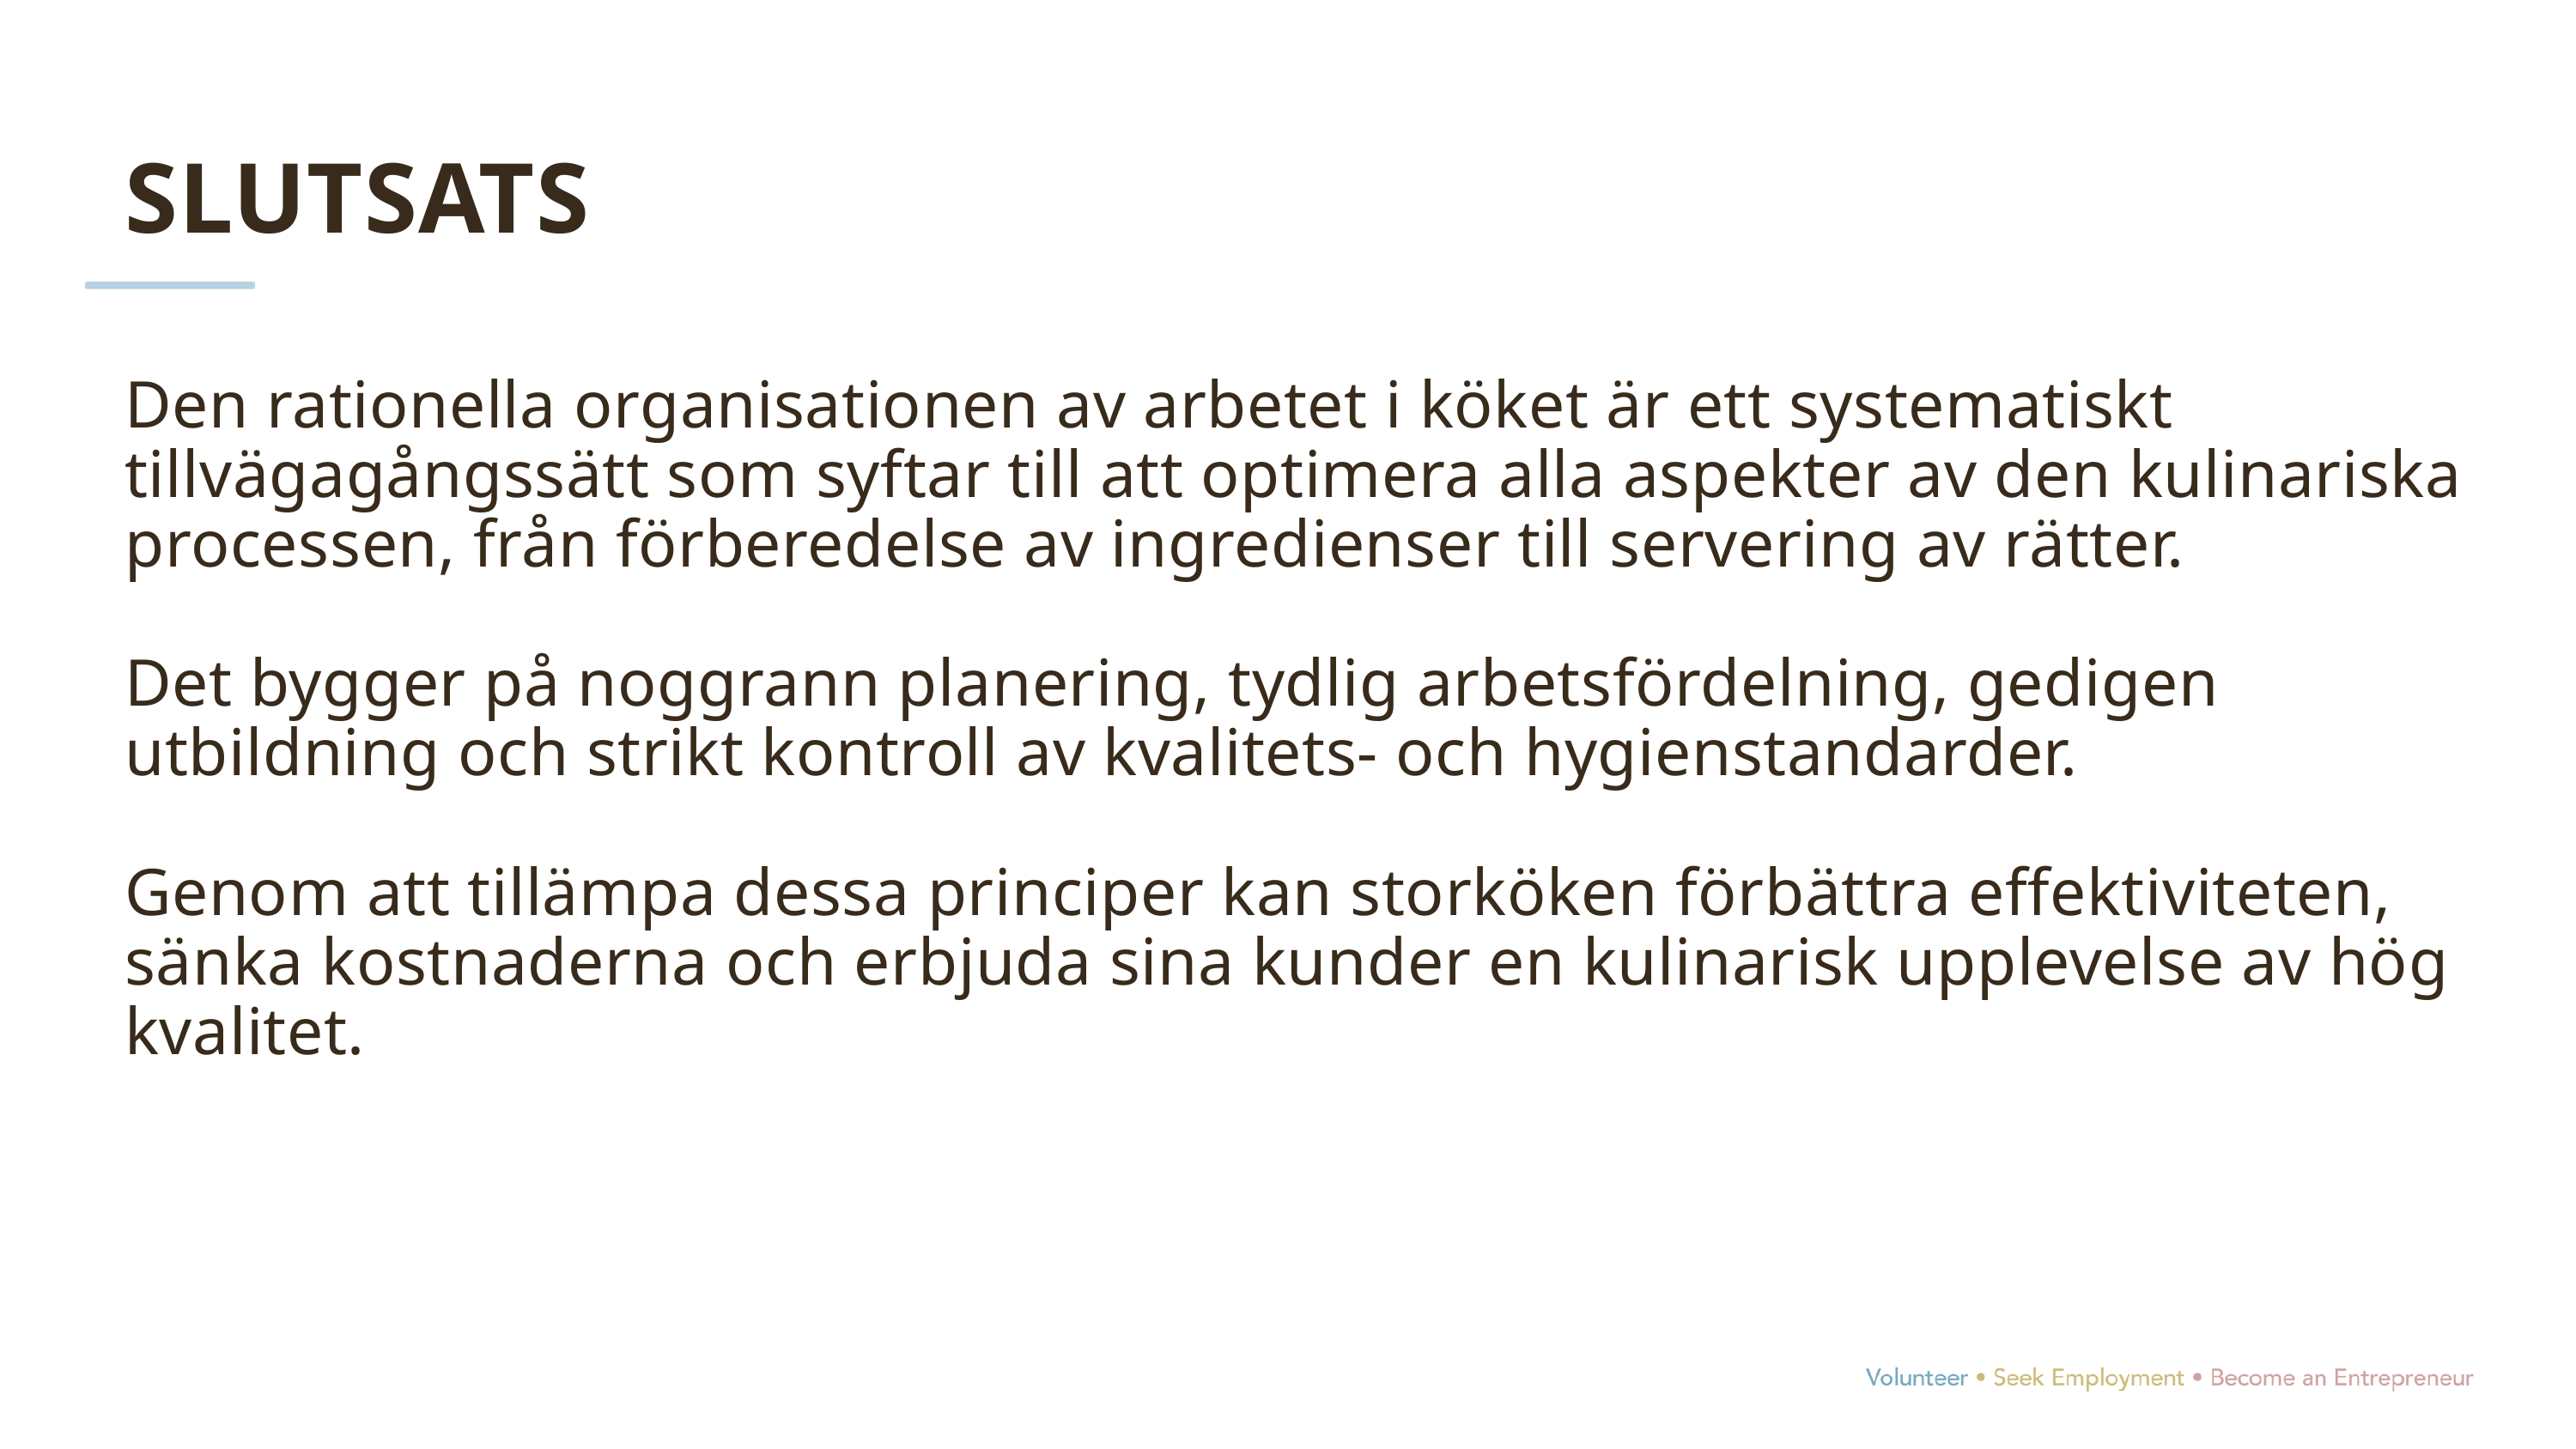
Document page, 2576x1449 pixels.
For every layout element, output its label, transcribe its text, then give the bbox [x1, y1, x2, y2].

text_box SLUTSATS [125, 158, 2470, 252]
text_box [84, 281, 256, 289]
text_box Den rationella organisationen av arbetet i köket är ett systematiskt tillvägagångssätt som syftar till att optimera alla aspekter av den kulinariska processen, från förberedelse av ingredienser till servering av rätter. Det bygger på noggrann planering, tydlig arbetsfördelning, gedigen utbildning och strikt kontroll av kvalitets- och hygienstandarder. Genom att tillämpa dessa principer kan storköken förbättra effektiviteten, sänka kostnaderna och erbjuda sina kunder en kulinarisk upplevelse av hög kvalitet. [125, 371, 2470, 1137]
text_box [1827, 1347, 2538, 1421]
